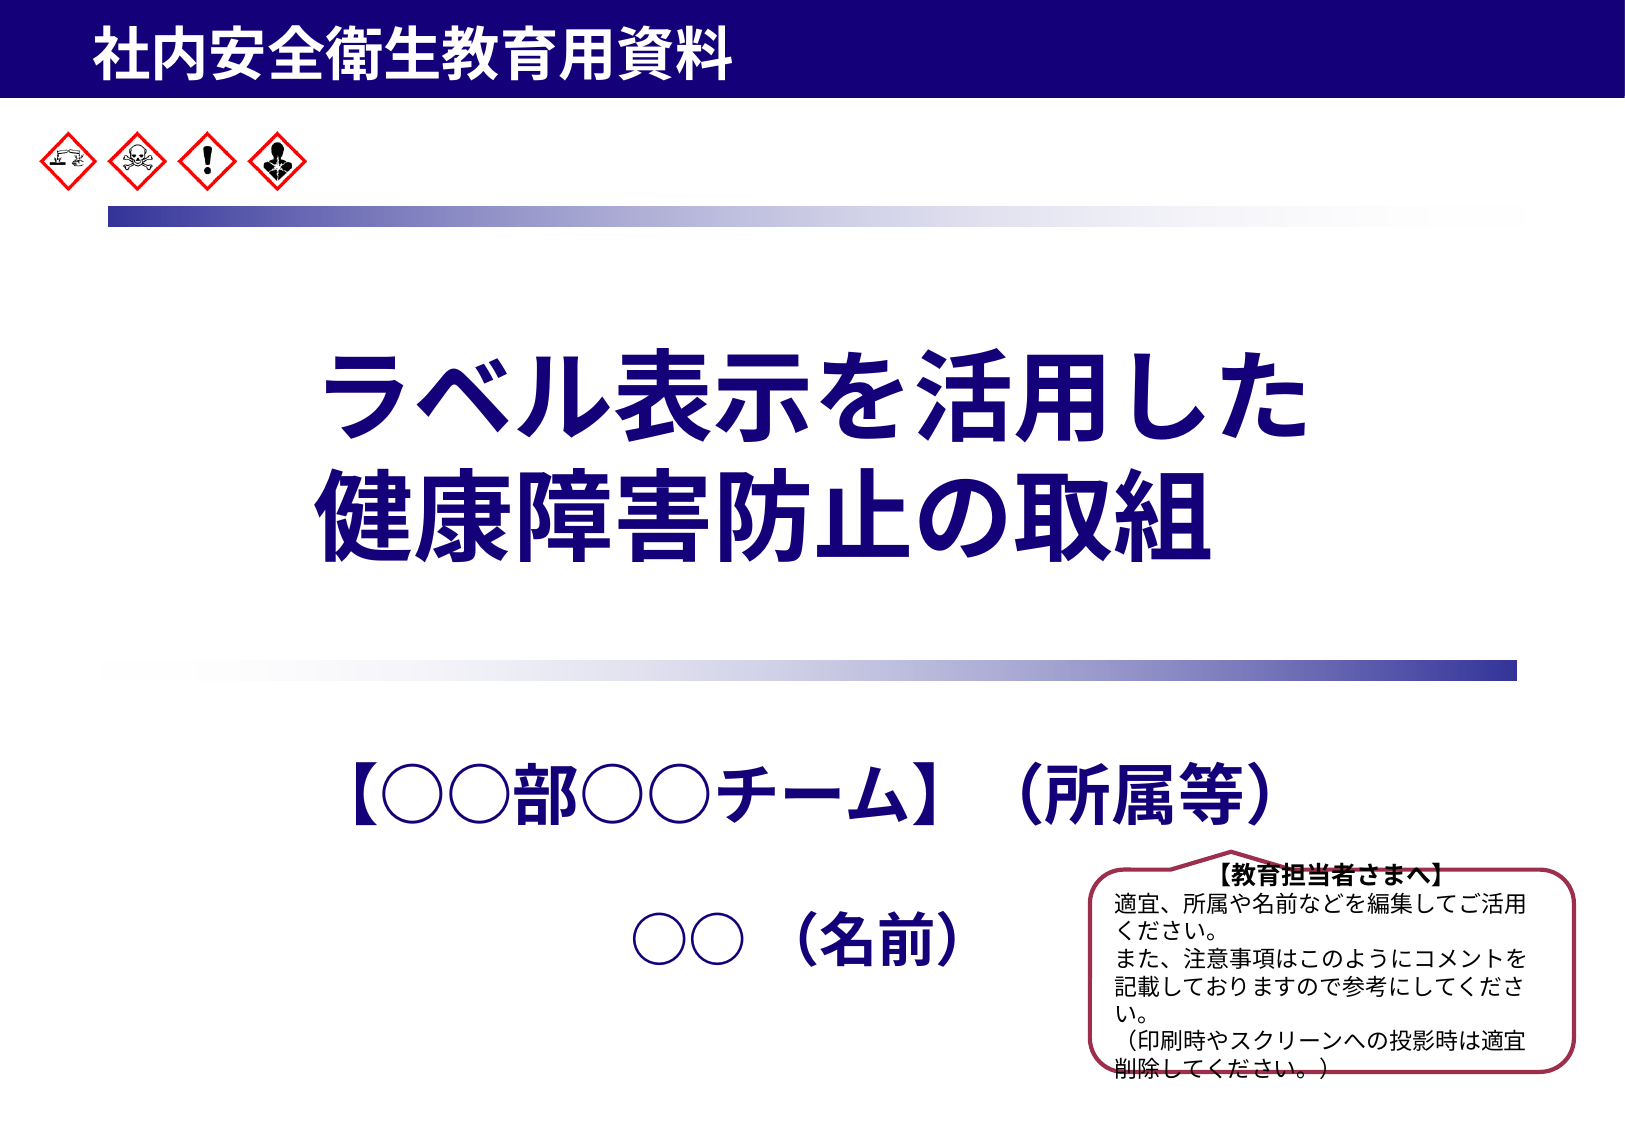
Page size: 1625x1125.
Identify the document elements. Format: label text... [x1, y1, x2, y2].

text_box 社内安全衛生教育用資料 [77, 10, 1386, 90]
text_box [39, 131, 308, 191]
text_box ラベル表示を活用した 健康障害防止の取組 [298, 326, 1329, 581]
text_box 【○○部○○チーム】（所属等） ○○（名前） [298, 745, 1327, 981]
text_box 【教育担当者さまへ】 適宜、所属や名前などを編集してご活用ください。 また、注意事項はこのようにコメントを記載しておりますので参考にしてください。 （印刷時やスクリーンへの投影時は適宜削除してください。） [1087, 849, 1577, 1075]
